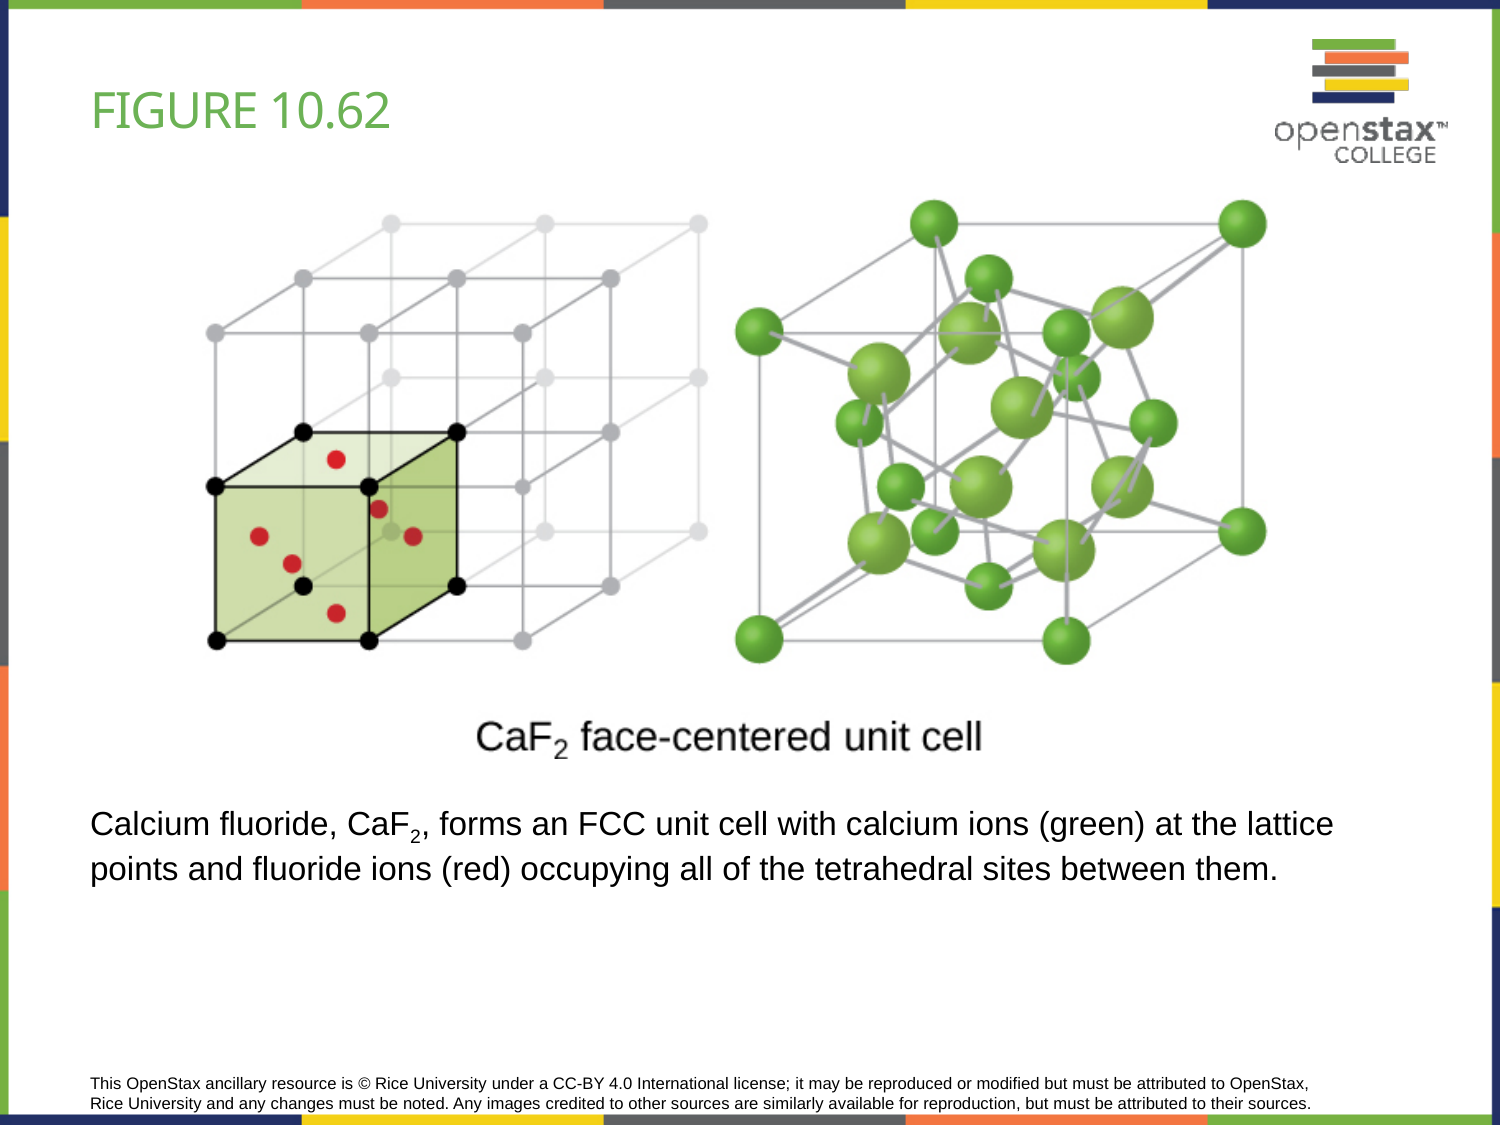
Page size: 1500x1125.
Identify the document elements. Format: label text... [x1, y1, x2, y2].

list Calcium fluoride, CaF2, forms an FCC unit cell with calcium ions (green) at the lattice points and fluoride ions (red) occupying all of the tetrahedral sites between them. [75, 794, 1398, 986]
footer This OpenStax ancillary resource is © Rice University under a CC-BY 4.0 International license; it may be reproduced or modified but must be attributed to OpenStax, Rice University and any changes must be noted. Any images credited to other sources are similarly available for reproduction, but must be attributed to their sources. [75, 1065, 1352, 1112]
picture [0, 0, 1500, 1125]
title Figure 10.62 [75, 38, 1274, 147]
